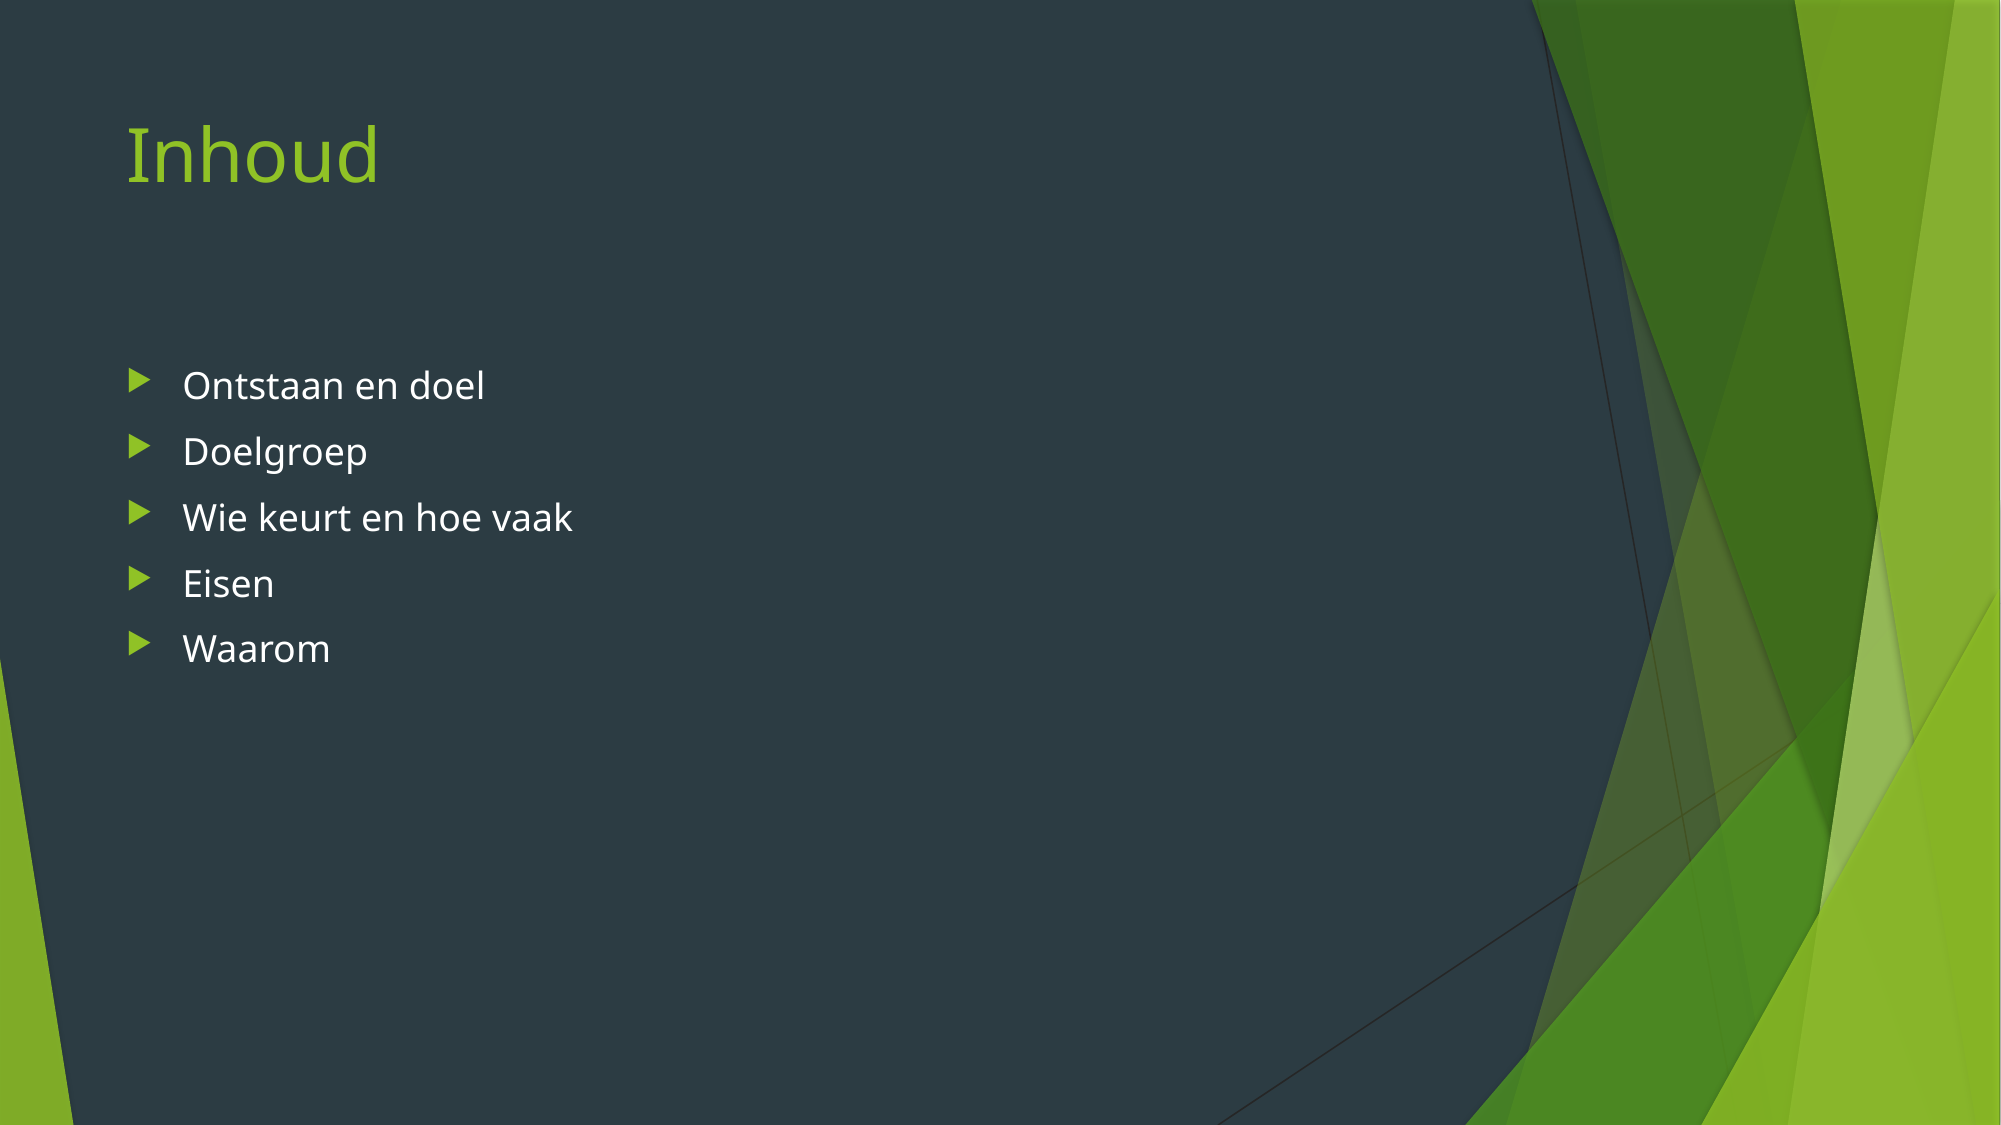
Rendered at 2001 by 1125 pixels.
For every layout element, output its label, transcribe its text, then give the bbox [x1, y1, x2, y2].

title Inhoud [111, 99, 1522, 317]
list Ontstaan en doel Doelgroep Wie keurt en hoe vaak Eisen Waarom [111, 354, 1522, 992]
